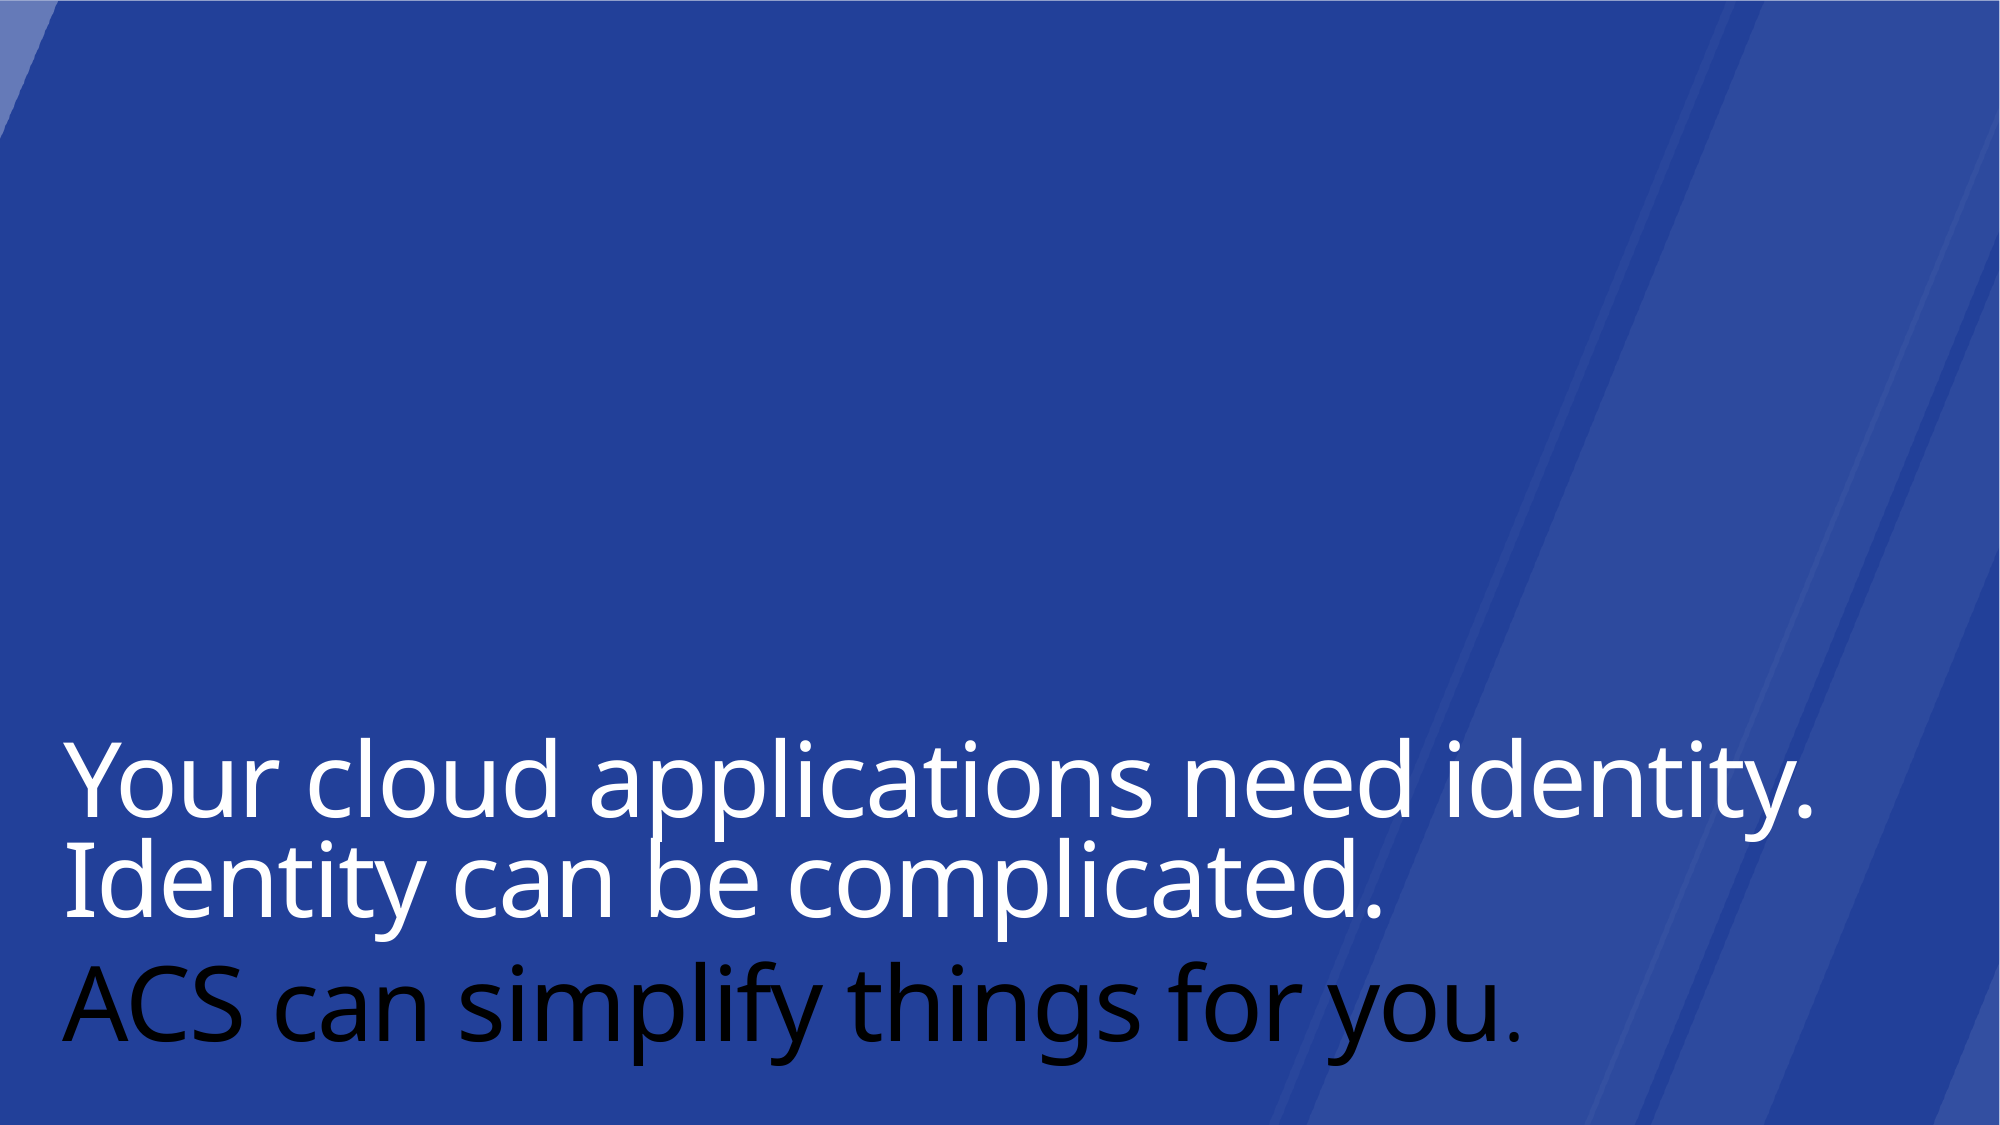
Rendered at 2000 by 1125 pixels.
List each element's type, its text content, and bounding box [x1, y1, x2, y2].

text_box Your cloud applications need identity. [63, 165, 1926, 1066]
picture [0, 0, 2000, 1125]
